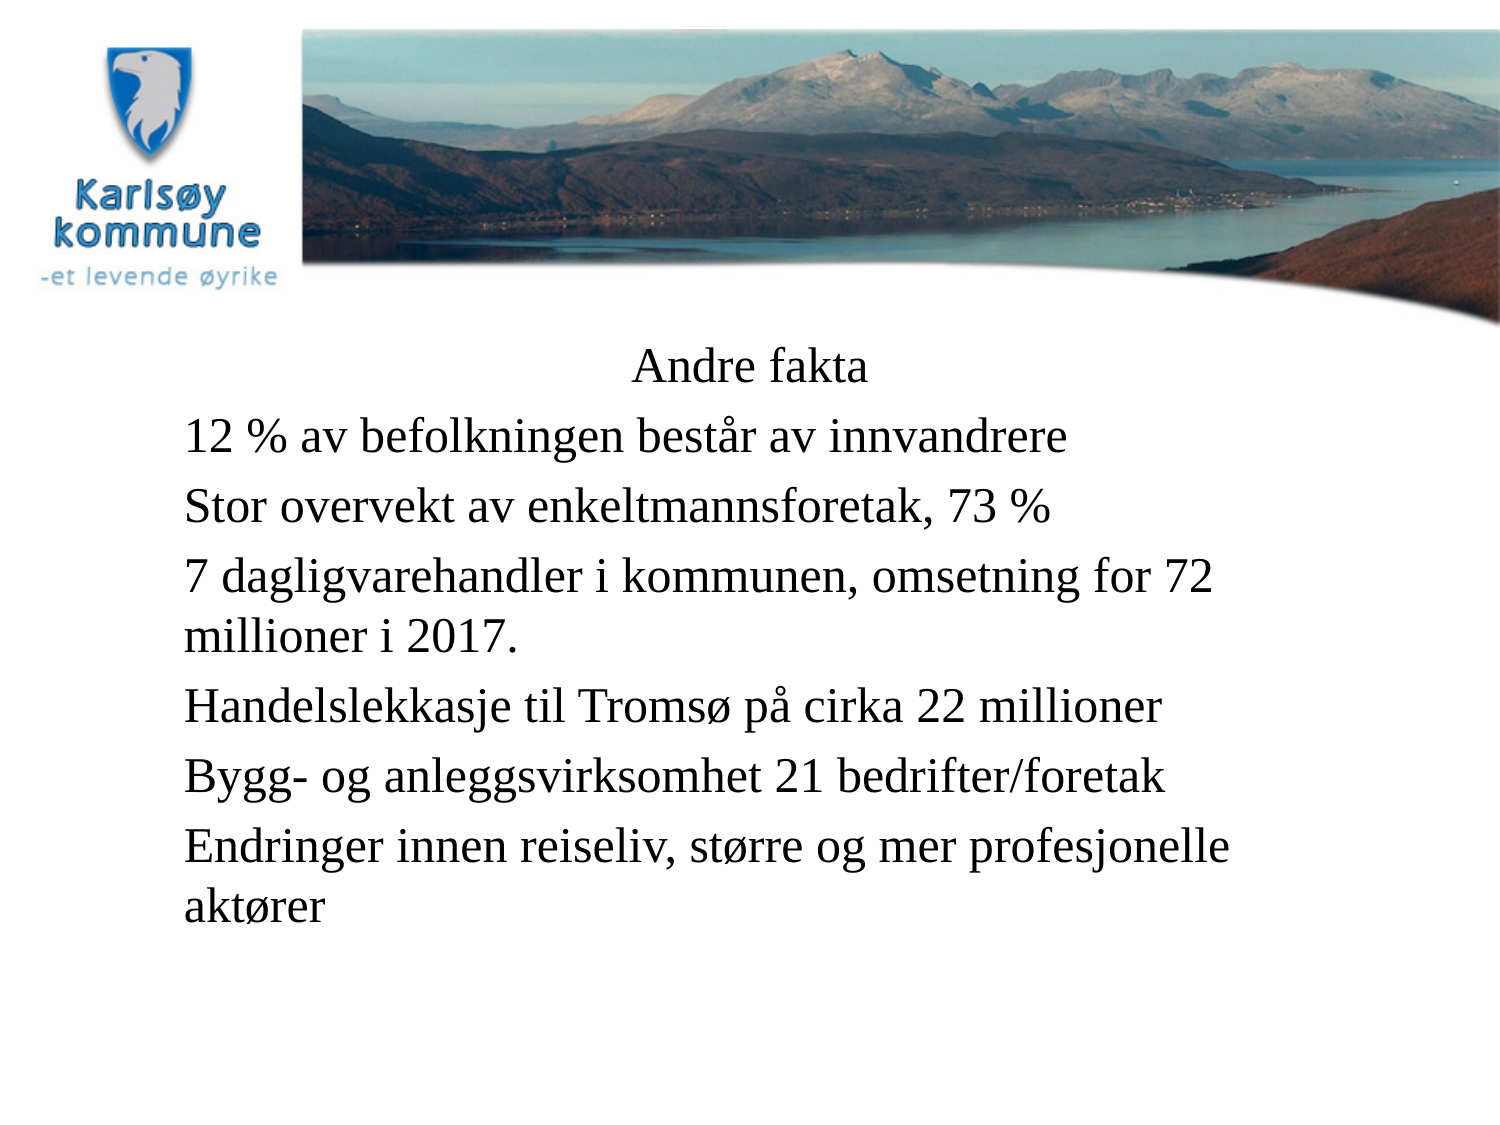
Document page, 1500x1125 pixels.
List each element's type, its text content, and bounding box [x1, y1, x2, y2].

picture [23, 29, 1500, 328]
text_box [87, 600, 1388, 1013]
list Andre fakta 12 % av befolkningen består av innvandrere Stor overvekt av enkeltmannsforetak, 73 % 7 dagligvarehandler i kommunen, omsetning for 72 millioner i 2017. Handelslekkasje til Tromsø på cirka 22 millioner Bygg- og anleggsvirksomhet 21 bedrifter/foretak Endringer innen reiseliv, større og mer profesjonelle aktører [112, 328, 1388, 1000]
text_box [75, 350, 1463, 1050]
